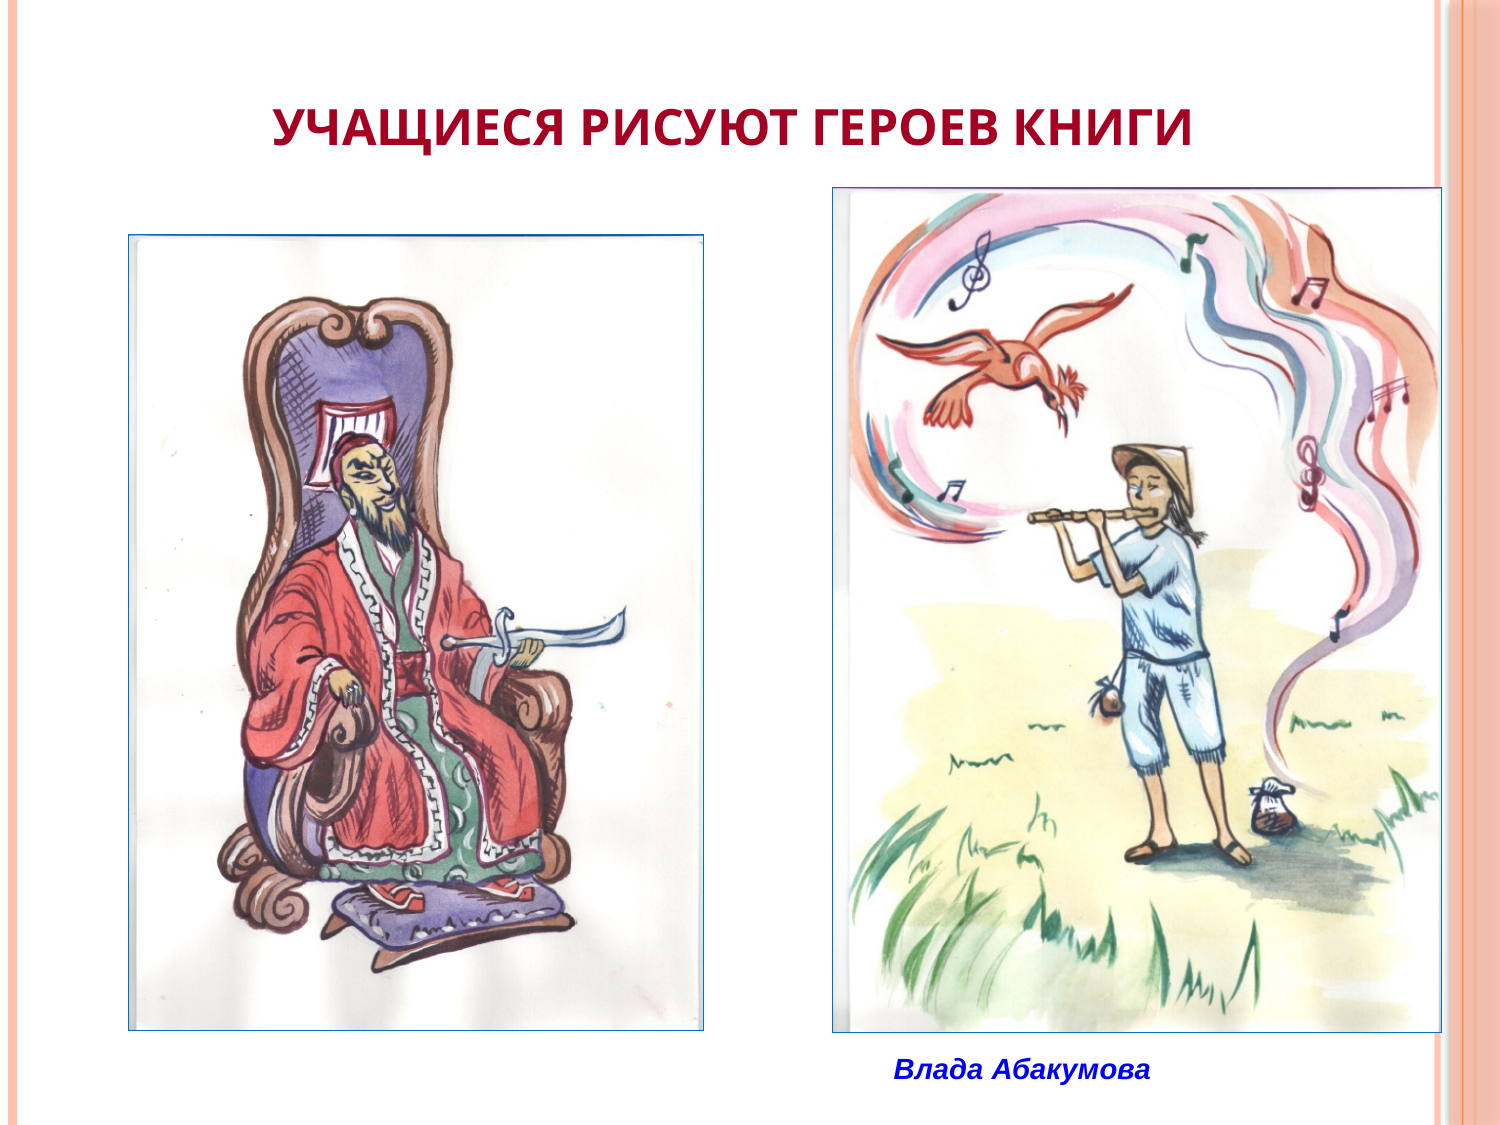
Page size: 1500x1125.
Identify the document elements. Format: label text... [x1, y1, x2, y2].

picture [831, 186, 1442, 1034]
text_box Влада Абакумова [878, 1043, 1430, 1093]
title Учащиеся рисуют героев книги [257, 117, 1367, 223]
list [128, 233, 704, 1032]
